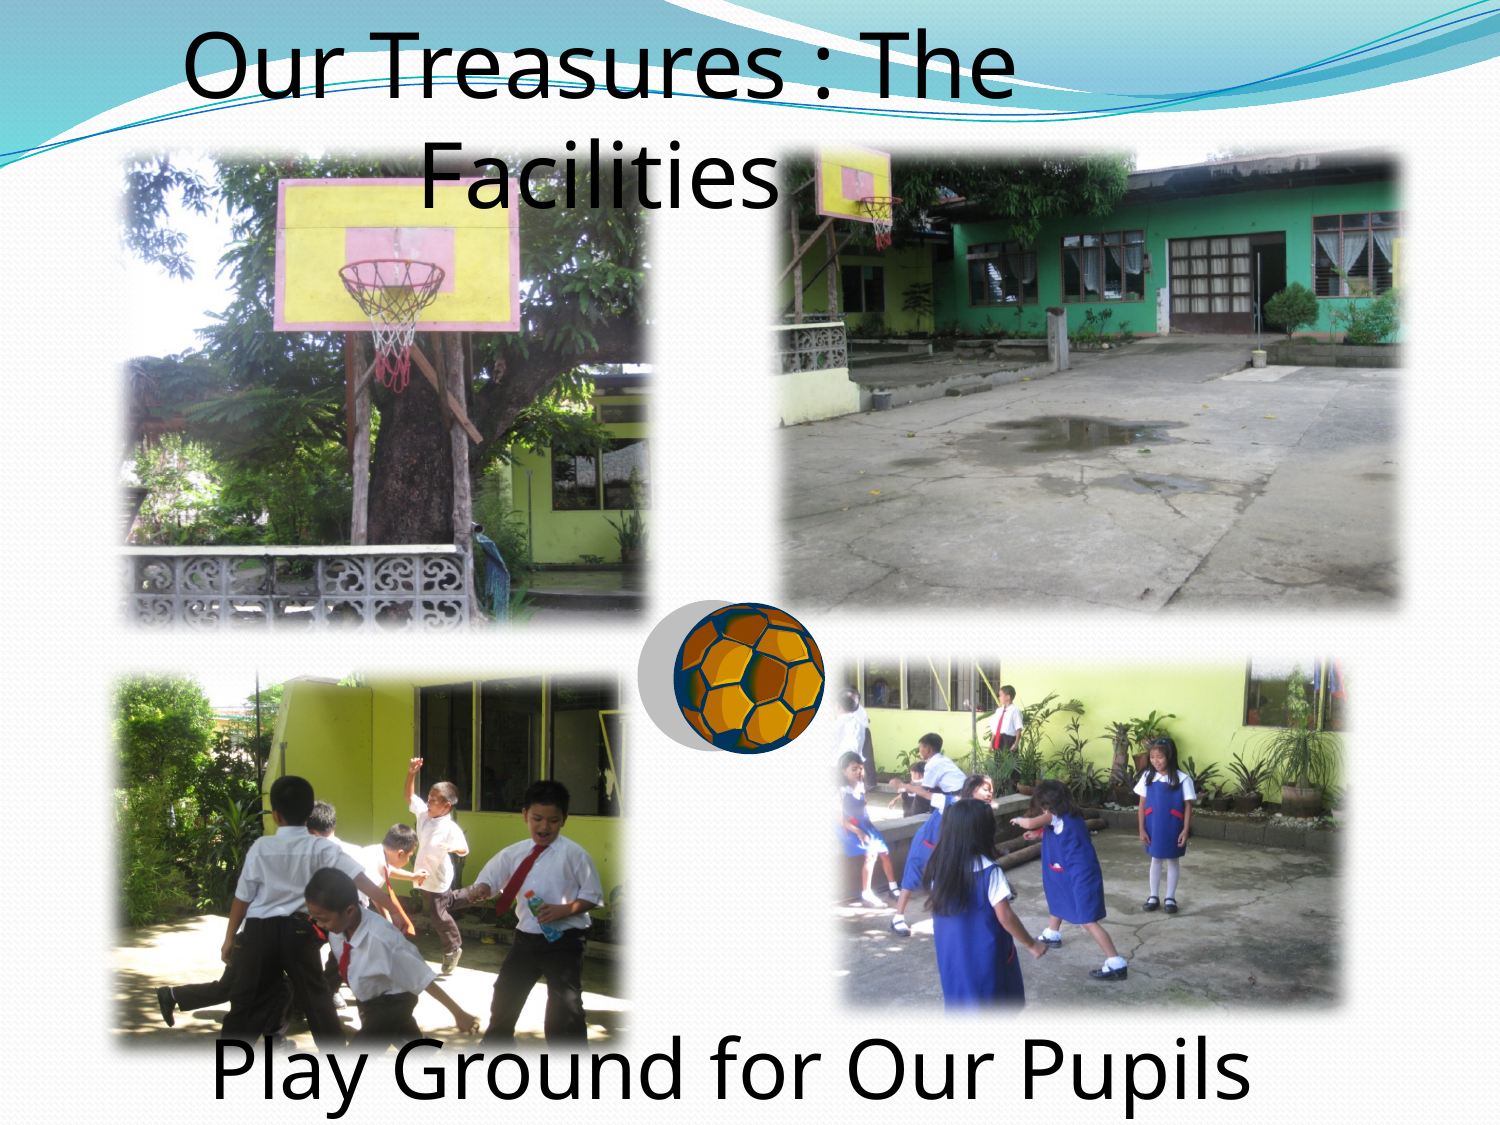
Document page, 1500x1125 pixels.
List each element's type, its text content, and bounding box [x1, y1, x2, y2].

picture [637, 137, 1417, 755]
picture [824, 649, 1360, 1026]
picture [99, 112, 638, 1066]
text_box Our Treasures : The Facilities [0, 0, 1200, 235]
text_box Play Ground for Our Pupils [0, 1008, 1463, 1124]
